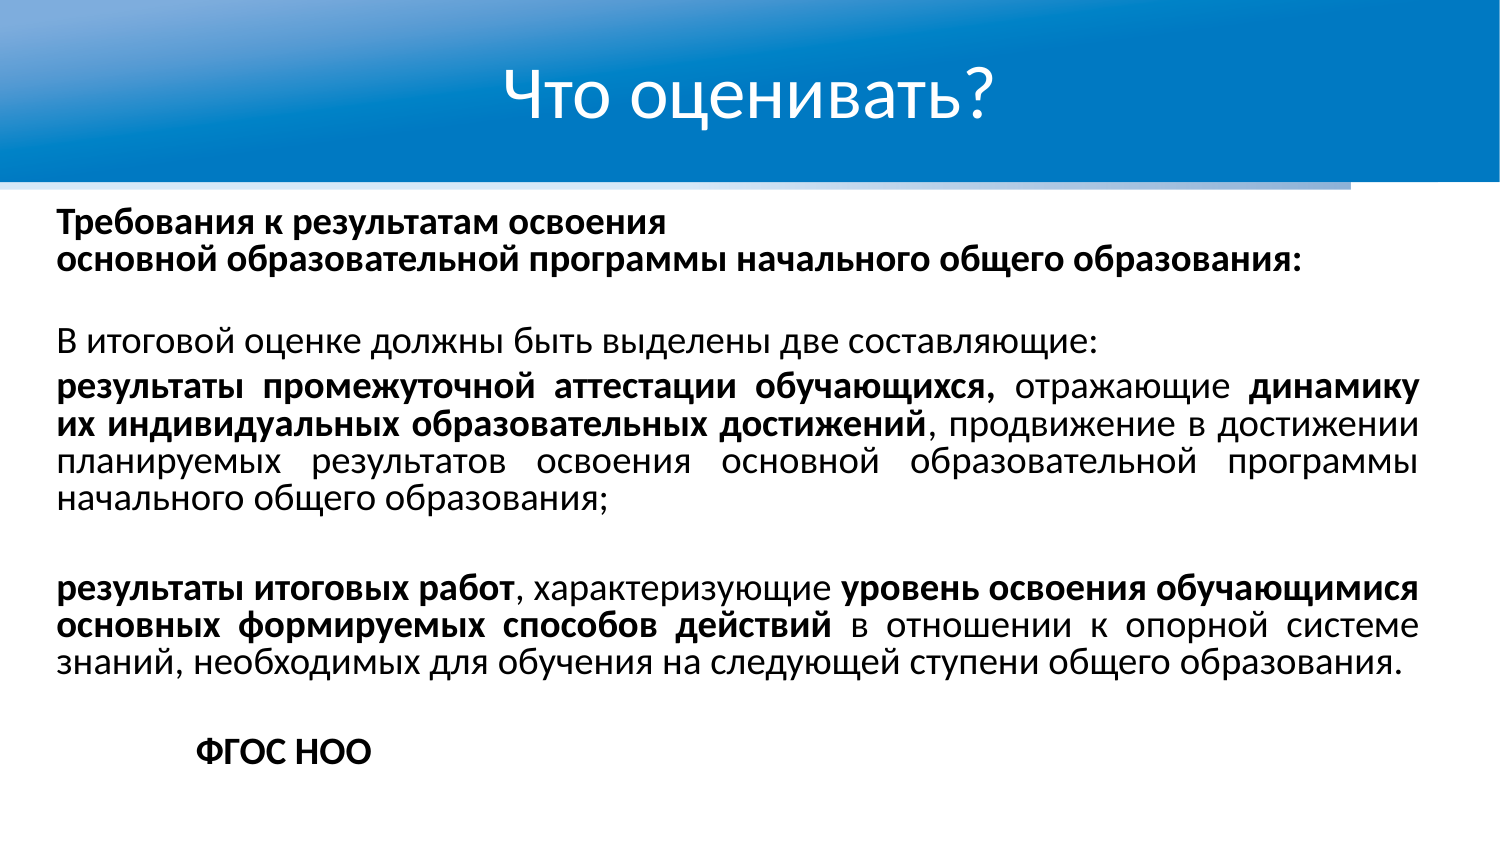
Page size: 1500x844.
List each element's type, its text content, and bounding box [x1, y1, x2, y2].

subtitle Требования к результатам освоения основной образовательной программы начального общего образования: В итоговой оценке должны быть выделены две составляющие: результаты промежуточной аттестации обучающихся, отражающие динамику их индивидуальных образовательных достижений, продвижение в достижении планируемых результатов освоения основной образовательной программы начального общего образования; результаты итоговых работ, характеризующие уровень освоения обучающимися основных формируемых способов действий в отношении к опорной системе знаний, необходимых для обучения на следующей ступени общего образования. ФГОС НОО [41, 198, 1436, 812]
picture [0, 0, 1500, 191]
